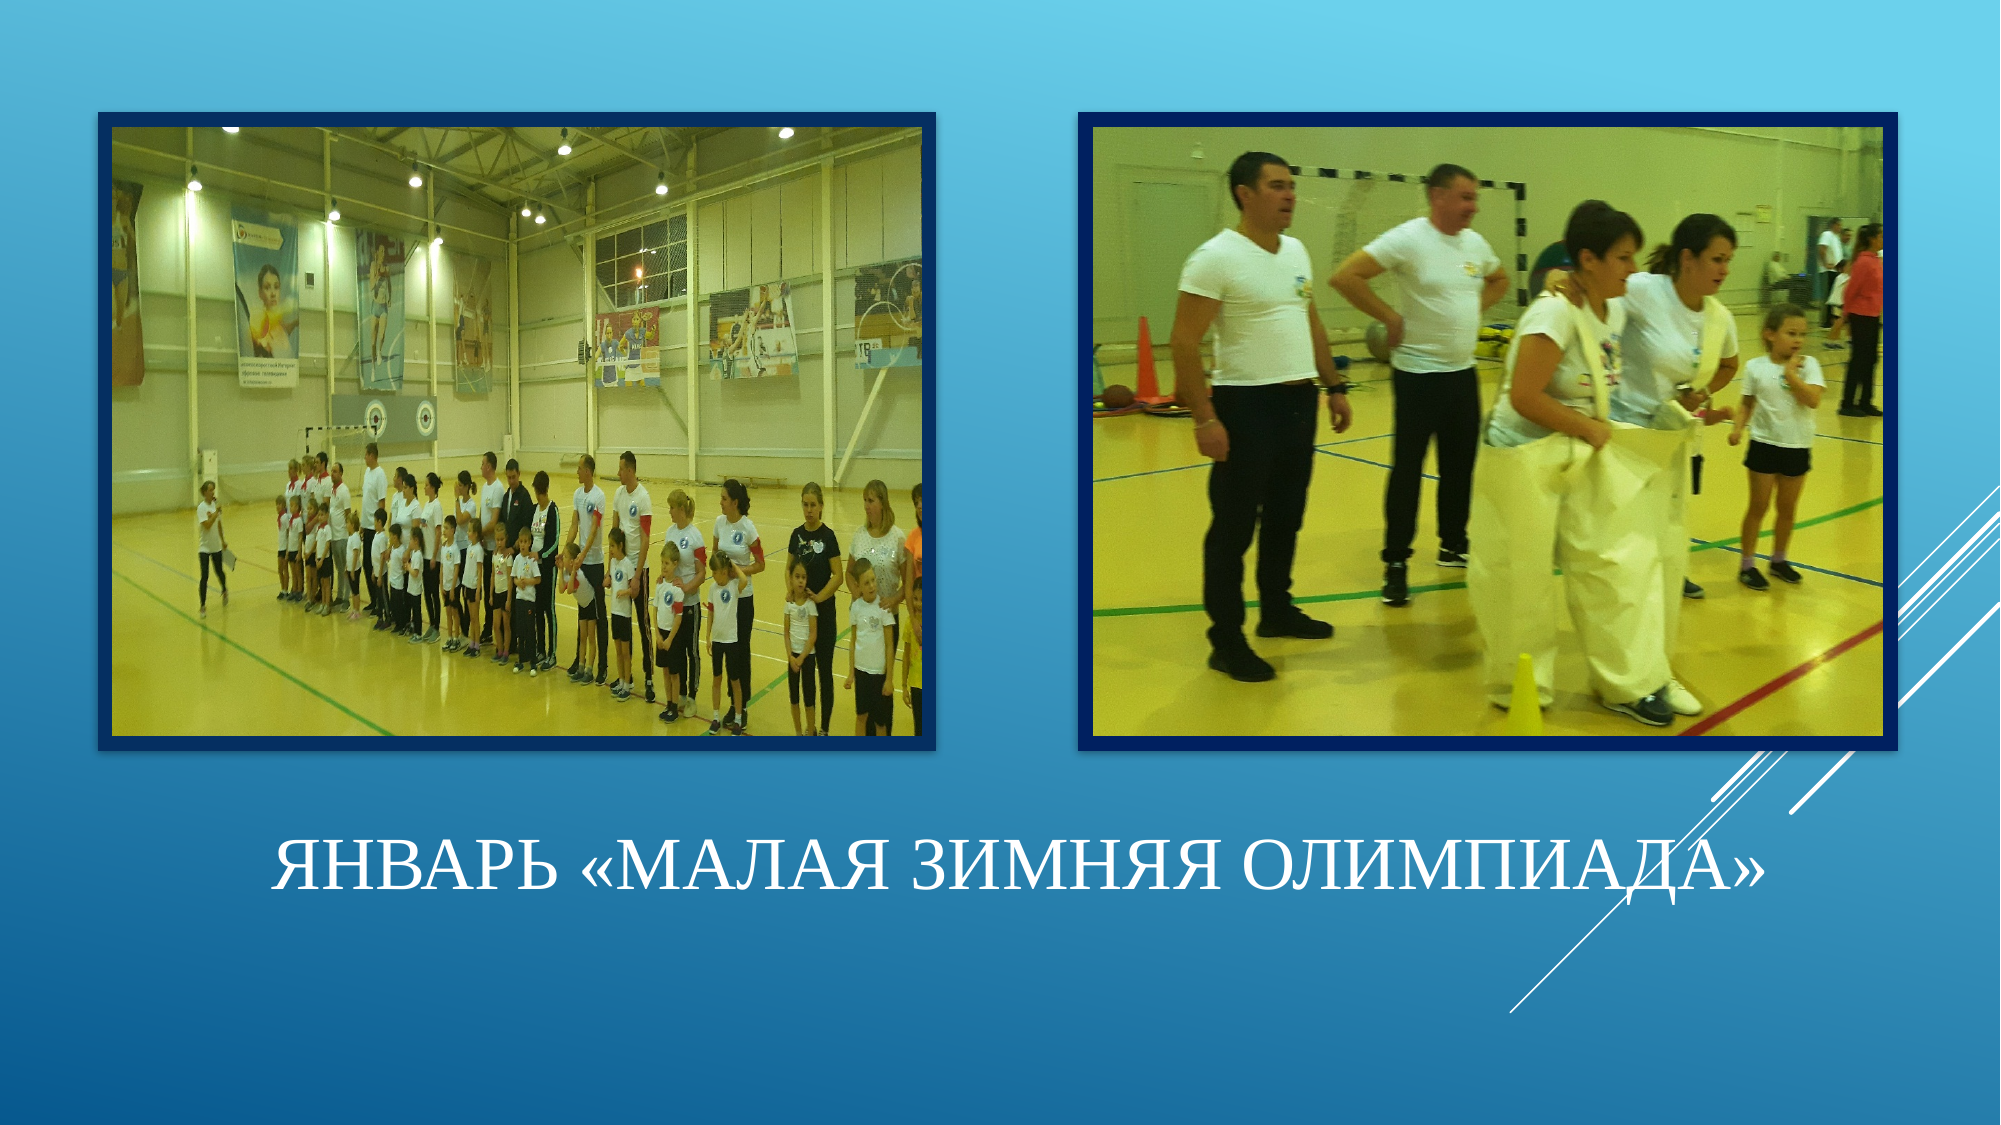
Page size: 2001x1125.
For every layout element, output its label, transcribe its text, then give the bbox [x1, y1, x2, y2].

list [111, 126, 922, 737]
title ЯНВАРЬ «Малая Зимняя олимпиада» [112, 736, 1929, 984]
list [1092, 126, 1884, 737]
